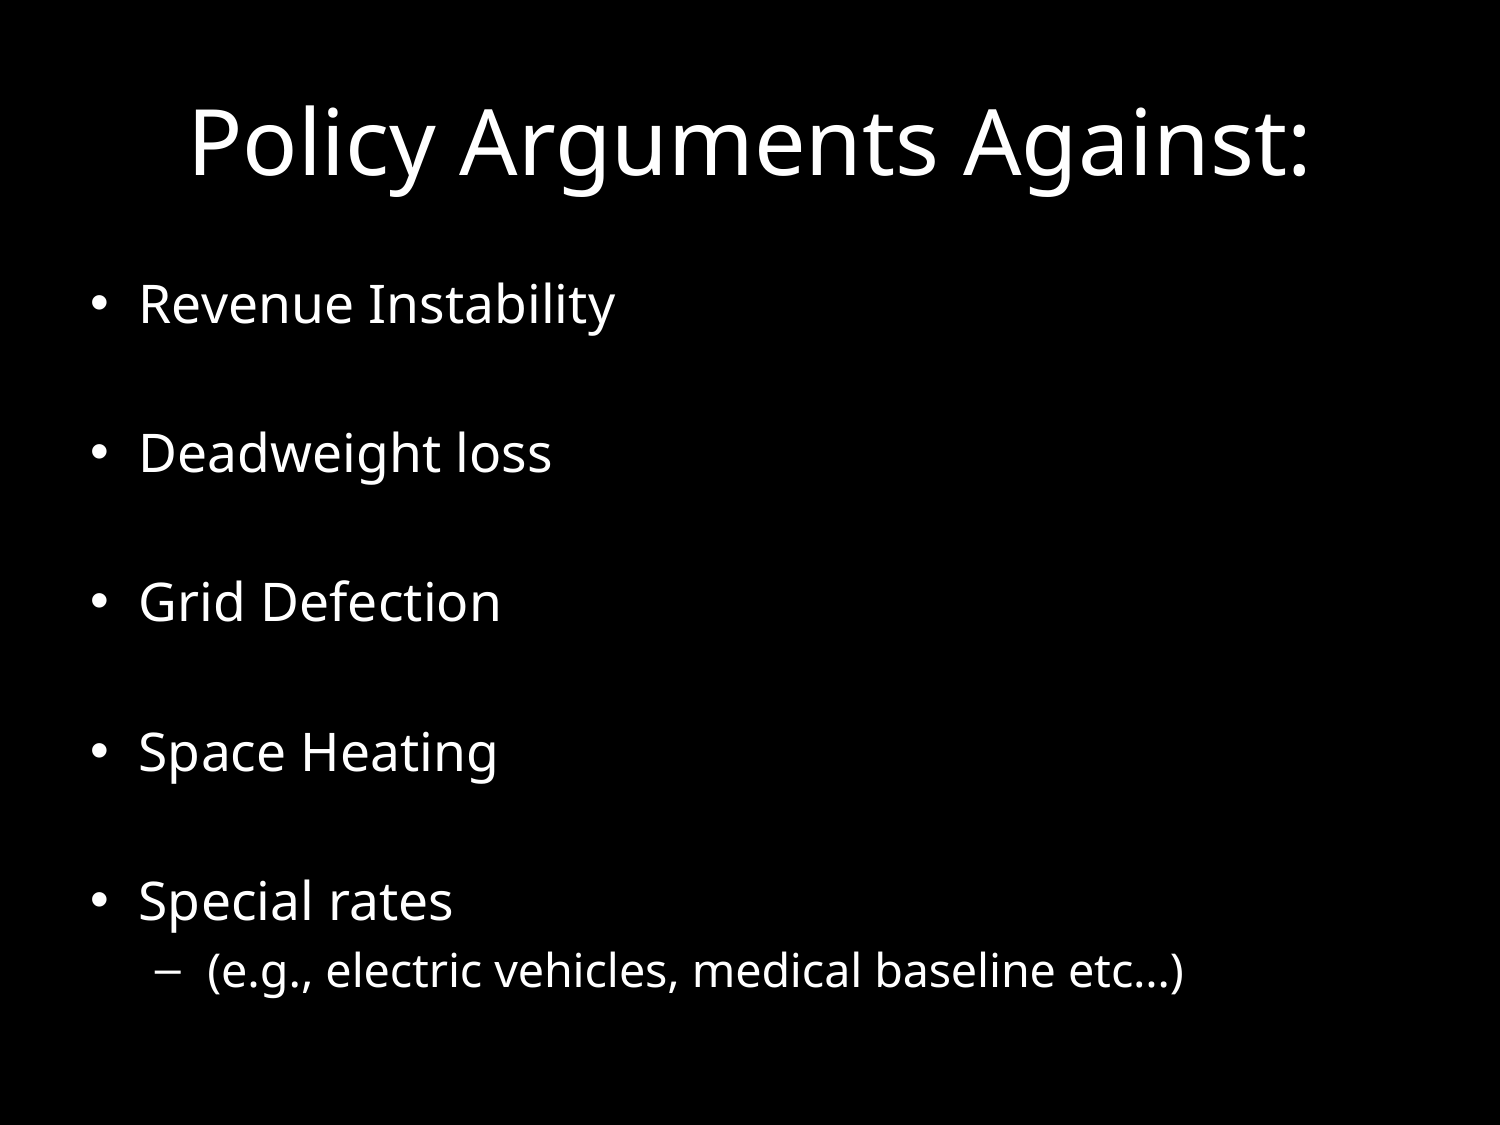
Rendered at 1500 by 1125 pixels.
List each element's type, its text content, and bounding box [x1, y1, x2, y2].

title Policy Arguments Against: [75, 45, 1425, 233]
list Revenue Instability Deadweight loss Grid Defection Space Heating Special rates (e.g., electric vehicles, medical baseline etc…) [75, 262, 1425, 1005]
